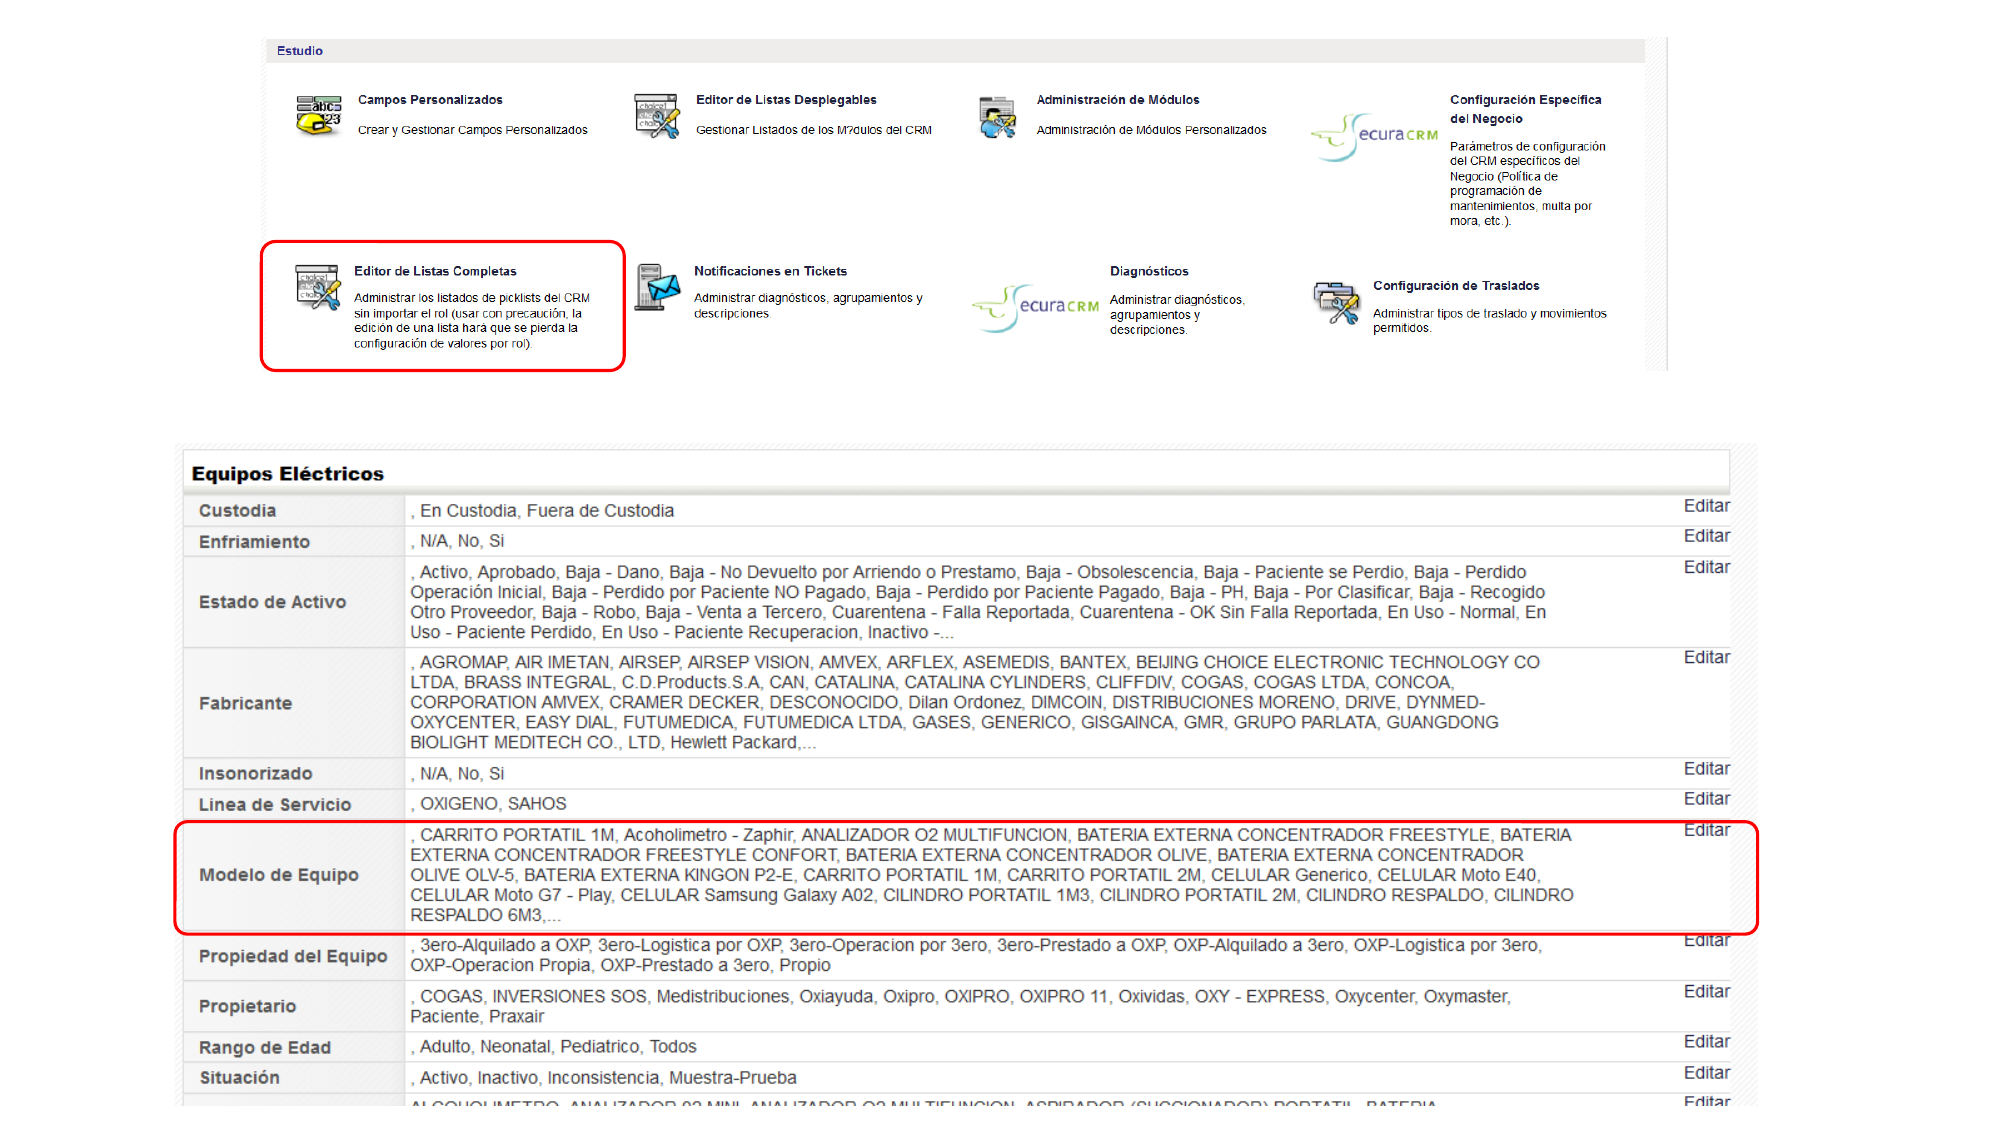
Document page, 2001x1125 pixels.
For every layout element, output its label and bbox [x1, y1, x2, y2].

picture [174, 442, 1759, 1106]
picture [260, 37, 1672, 372]
